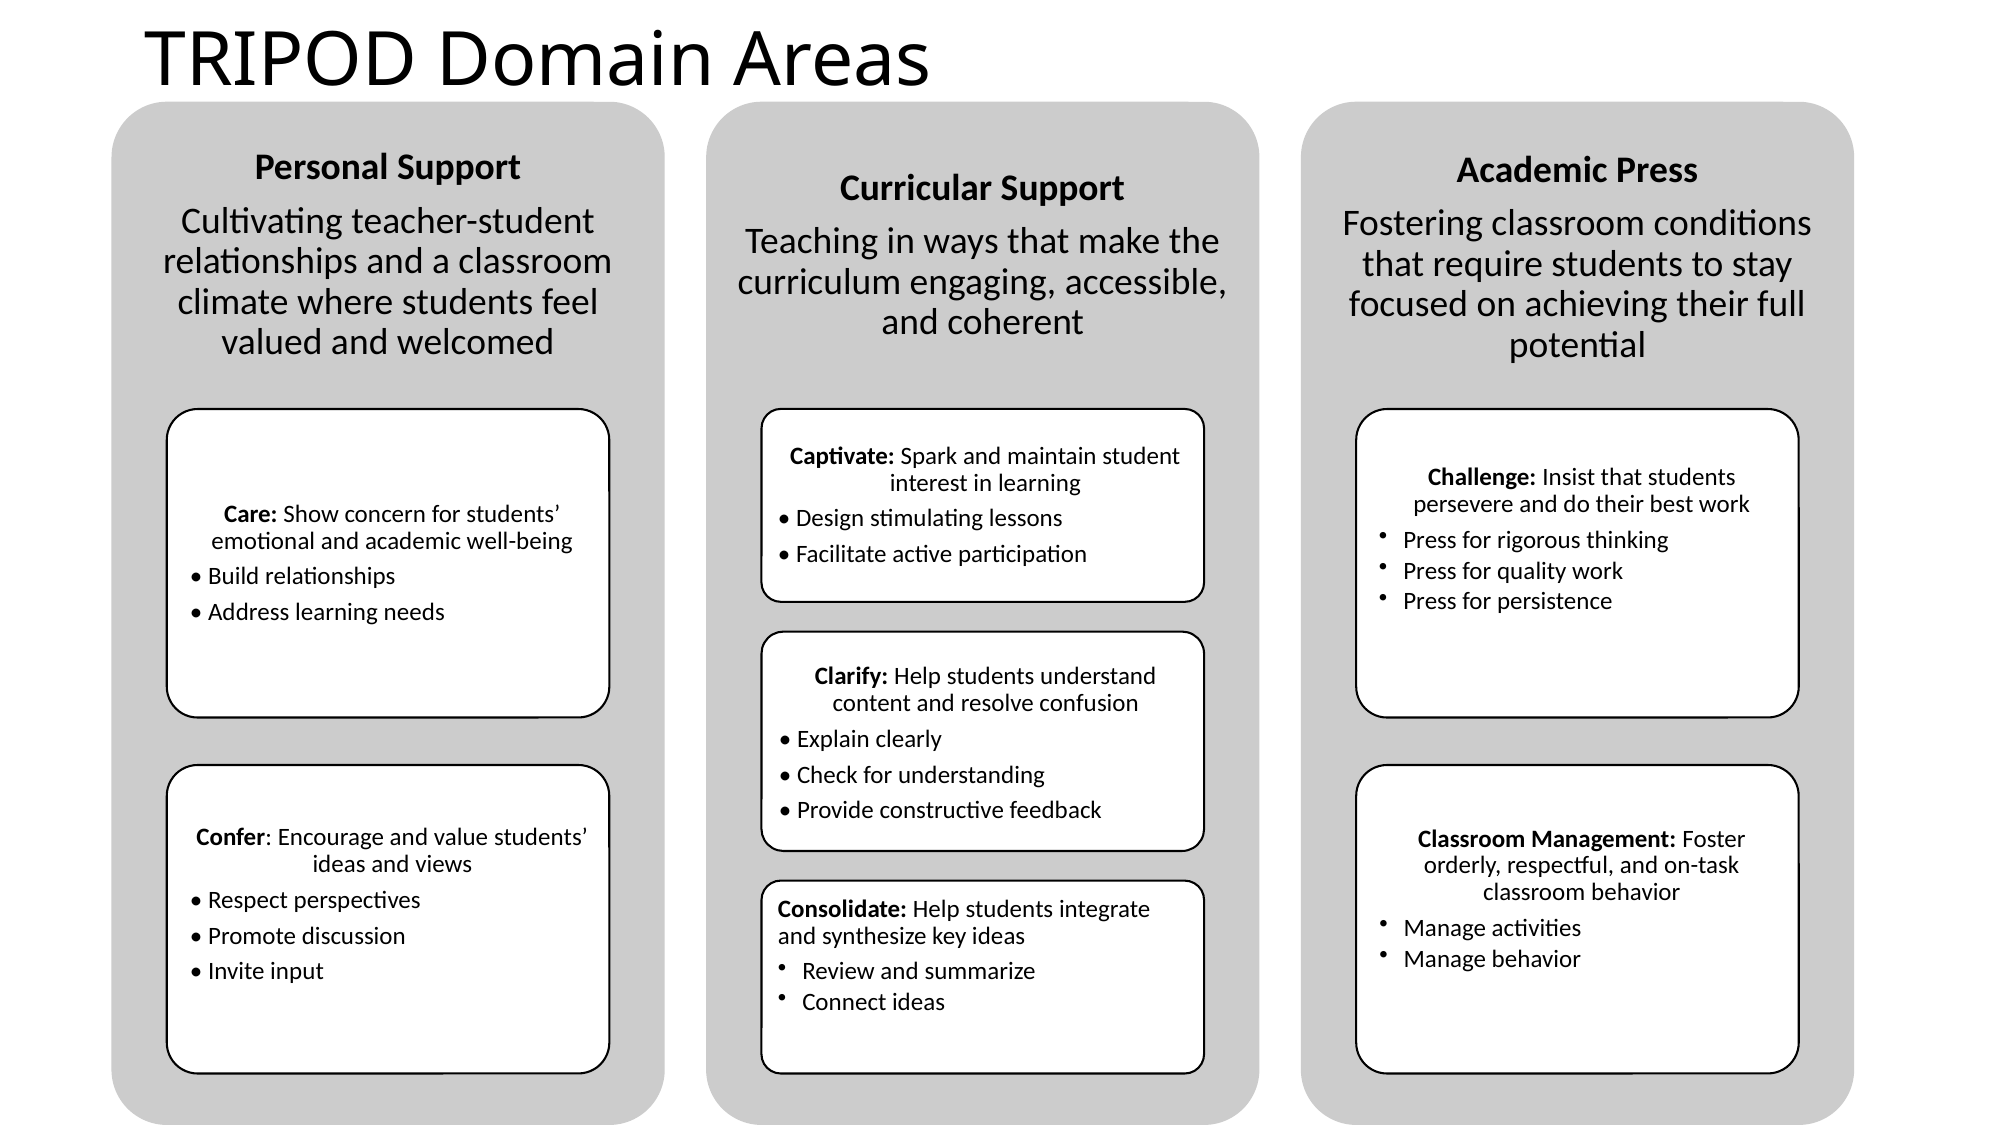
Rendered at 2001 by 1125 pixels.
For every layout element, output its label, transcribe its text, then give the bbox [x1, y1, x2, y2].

title TRIPOD Domain Areas [129, 0, 1855, 101]
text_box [111, 101, 1855, 1125]
